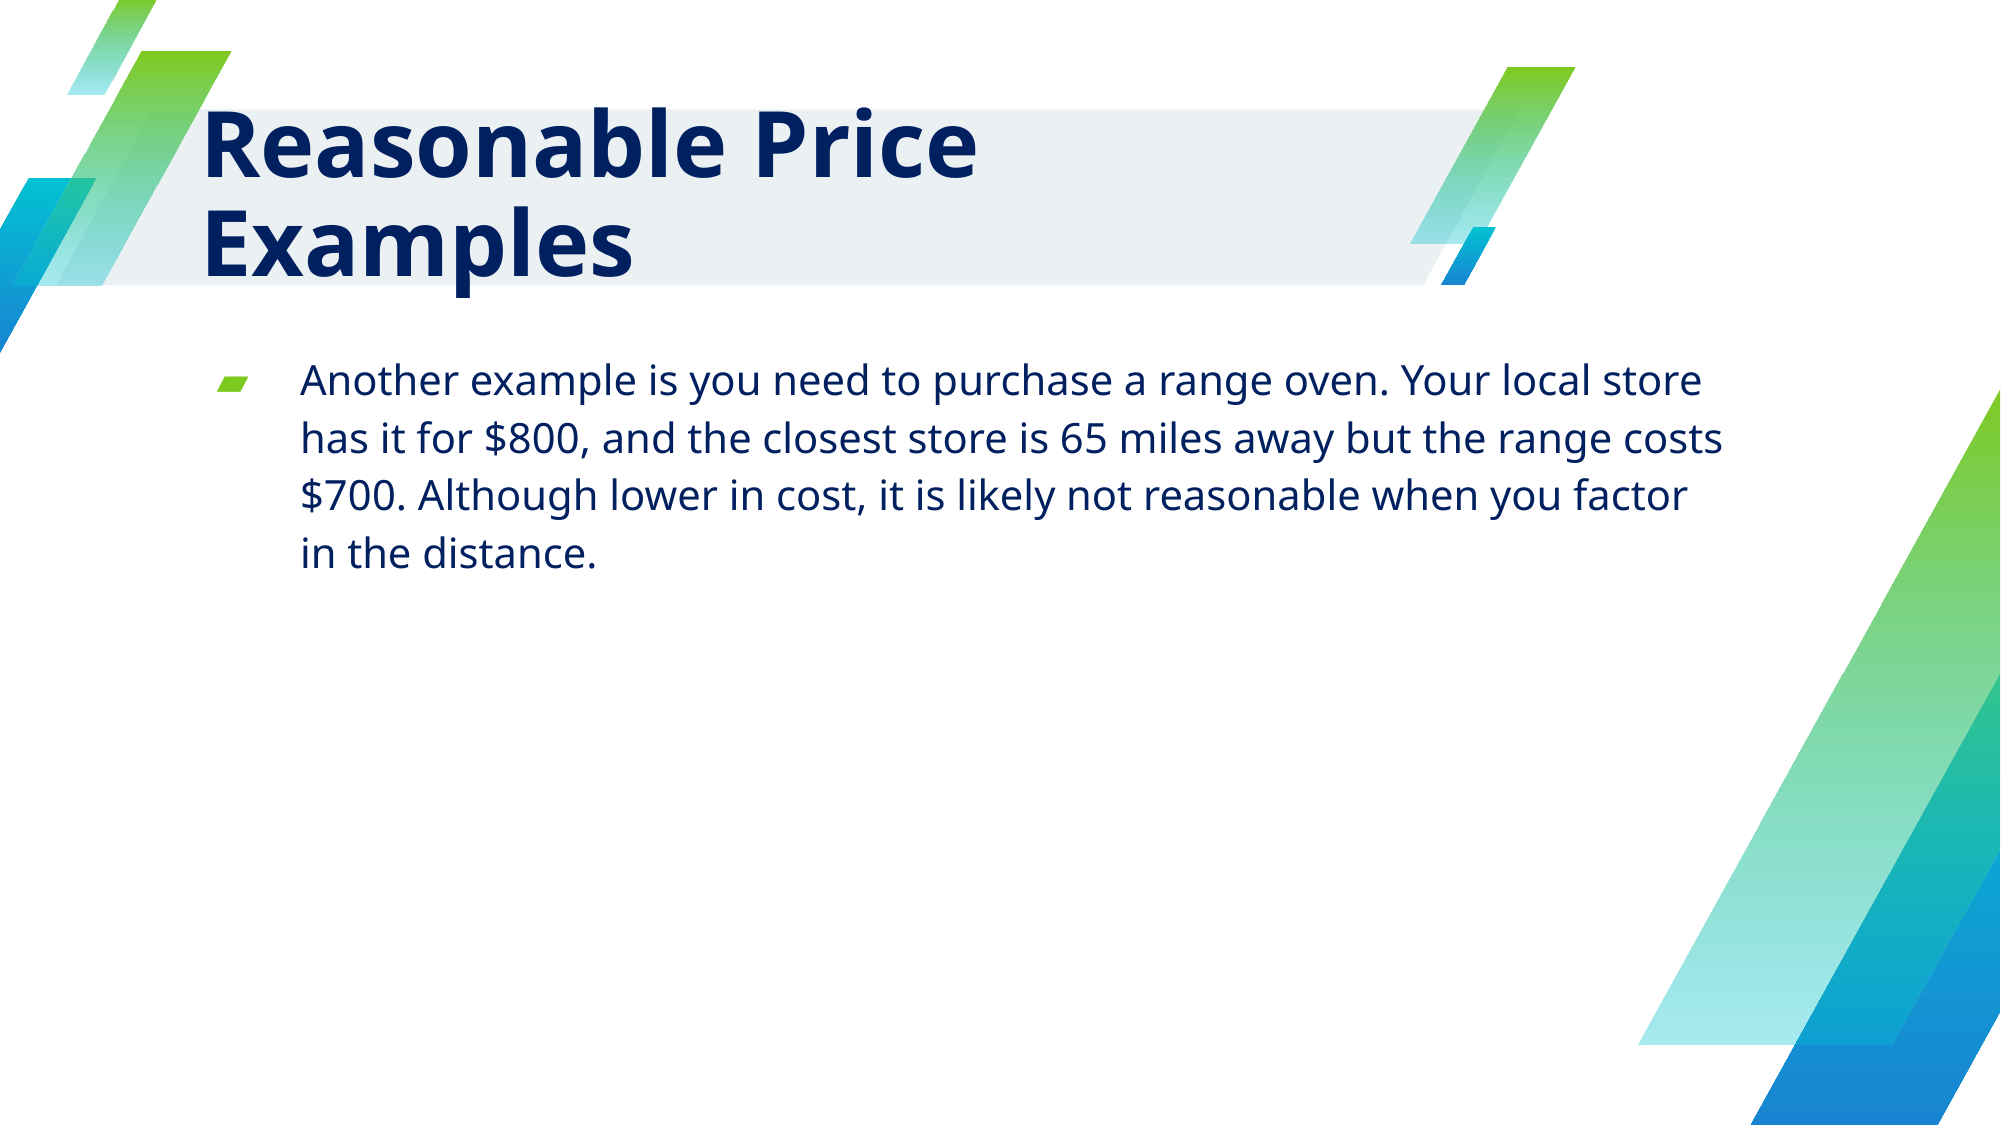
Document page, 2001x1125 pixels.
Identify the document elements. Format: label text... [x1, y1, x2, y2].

list Another example is you need to purchase a range oven. Your local store has it for $800, and the closest store is 65 miles away but the range costs $700. Although lower in cost, it is likely not reasonable when you factor in the distance. [200, 346, 1731, 1094]
title Reasonable Price Examples [200, 108, 1409, 287]
